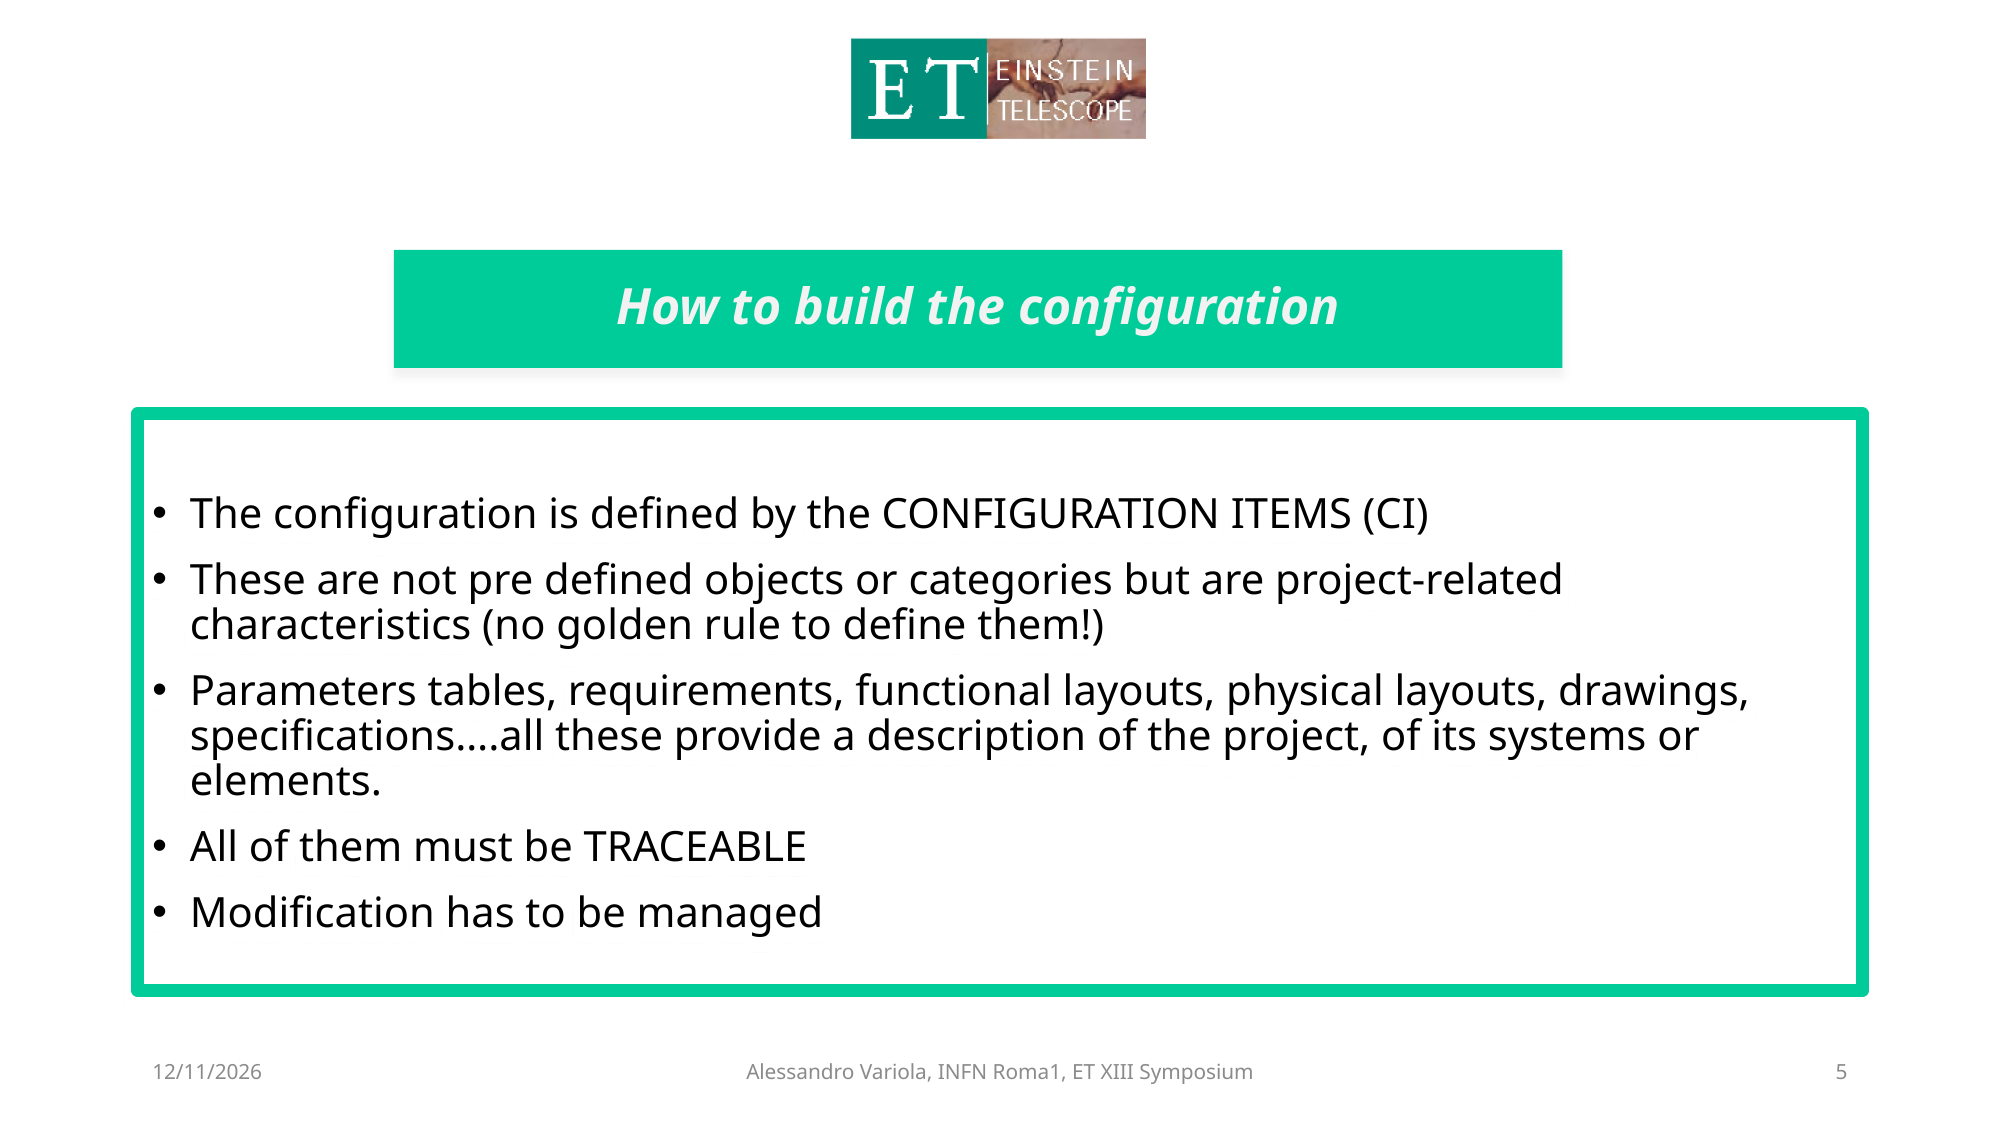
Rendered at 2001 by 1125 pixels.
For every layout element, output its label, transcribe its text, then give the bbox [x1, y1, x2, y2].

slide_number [137, 1042, 588, 1103]
footer Alessandro Variola, INFN Roma1, ET XIII Symposium [662, 1042, 1338, 1103]
list The configuration is defined by the CONFIGURATION ITEMS (CI) These are not pre defined objects or categories but are project-related characteristics (no golden rule to define them!) Parameters tables, requirements, functional layouts, physical layouts, drawings, specifications….all these provide a description of the project, of its systems or elements. All of them must be TRACEABLE Modification has to be managed [131, 407, 1869, 997]
picture [851, 37, 1146, 139]
title How to build the configuration [393, 249, 1563, 368]
slide_number 5 [1412, 1042, 1863, 1103]
